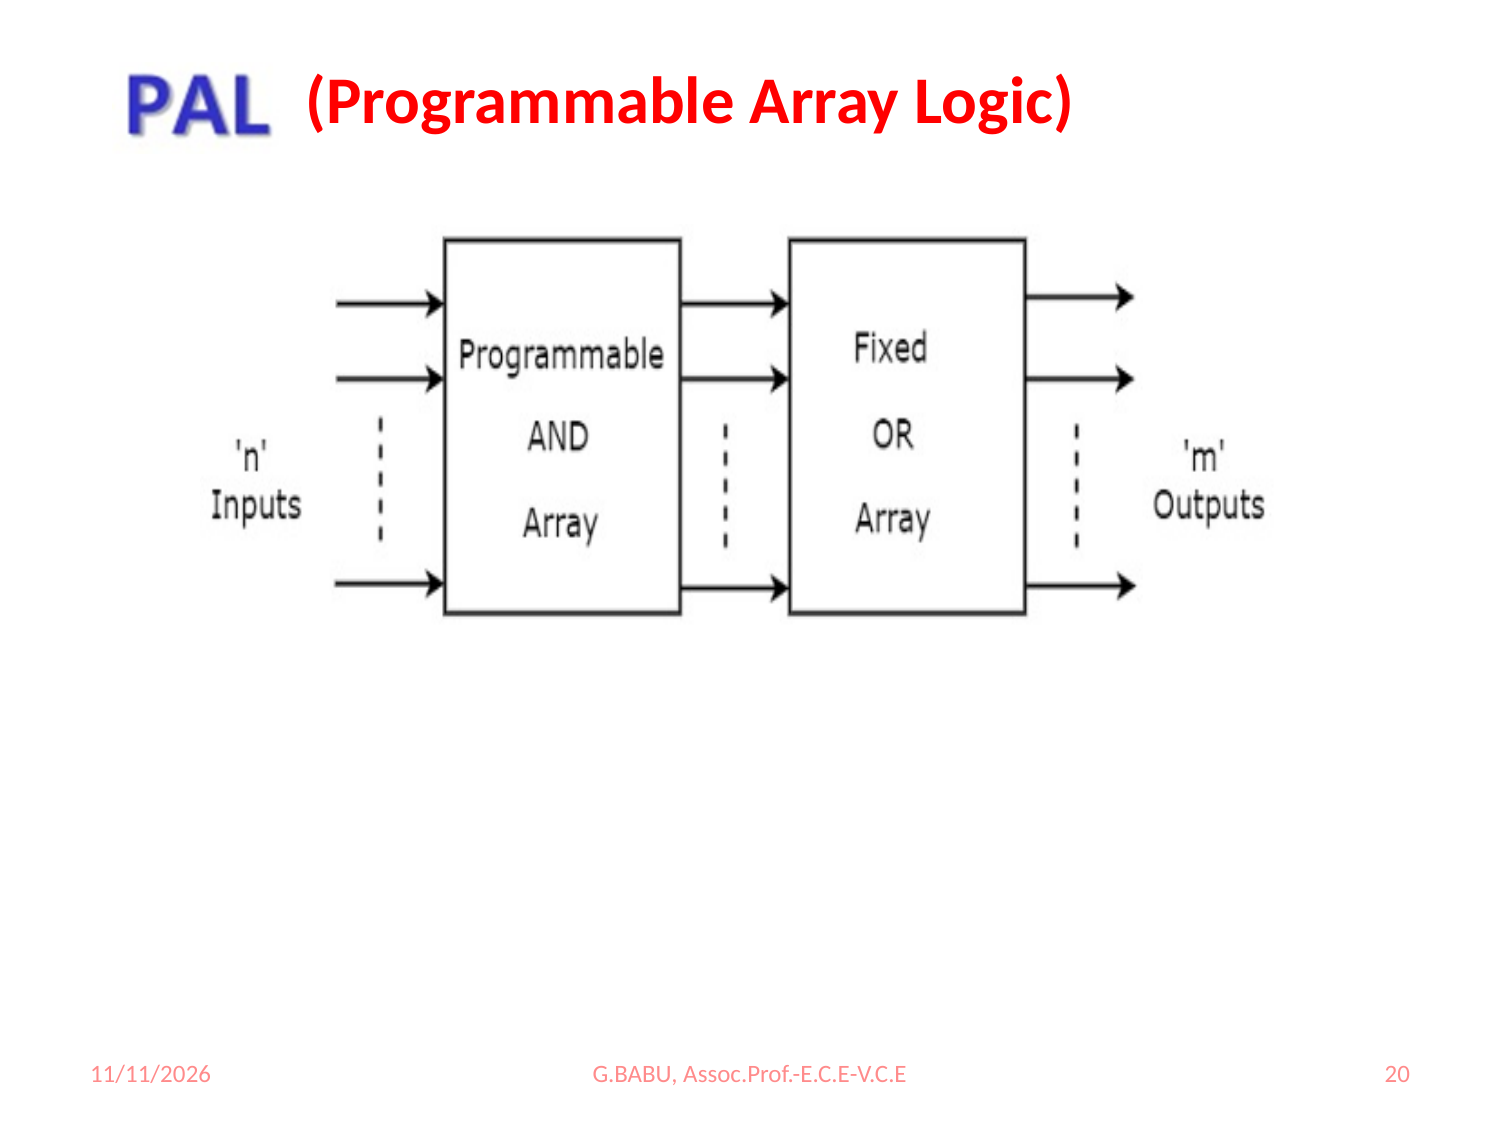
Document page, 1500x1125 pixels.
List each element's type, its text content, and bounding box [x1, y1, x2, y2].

text_box (Programmable Array Logic) [291, 49, 1091, 145]
picture [199, 224, 1288, 638]
slide_number 20 [1074, 1042, 1425, 1103]
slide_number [75, 1042, 425, 1103]
footer G.BABU, Assoc.Prof.-E.C.E-V.C.E [512, 1042, 988, 1103]
picture [112, 62, 280, 154]
